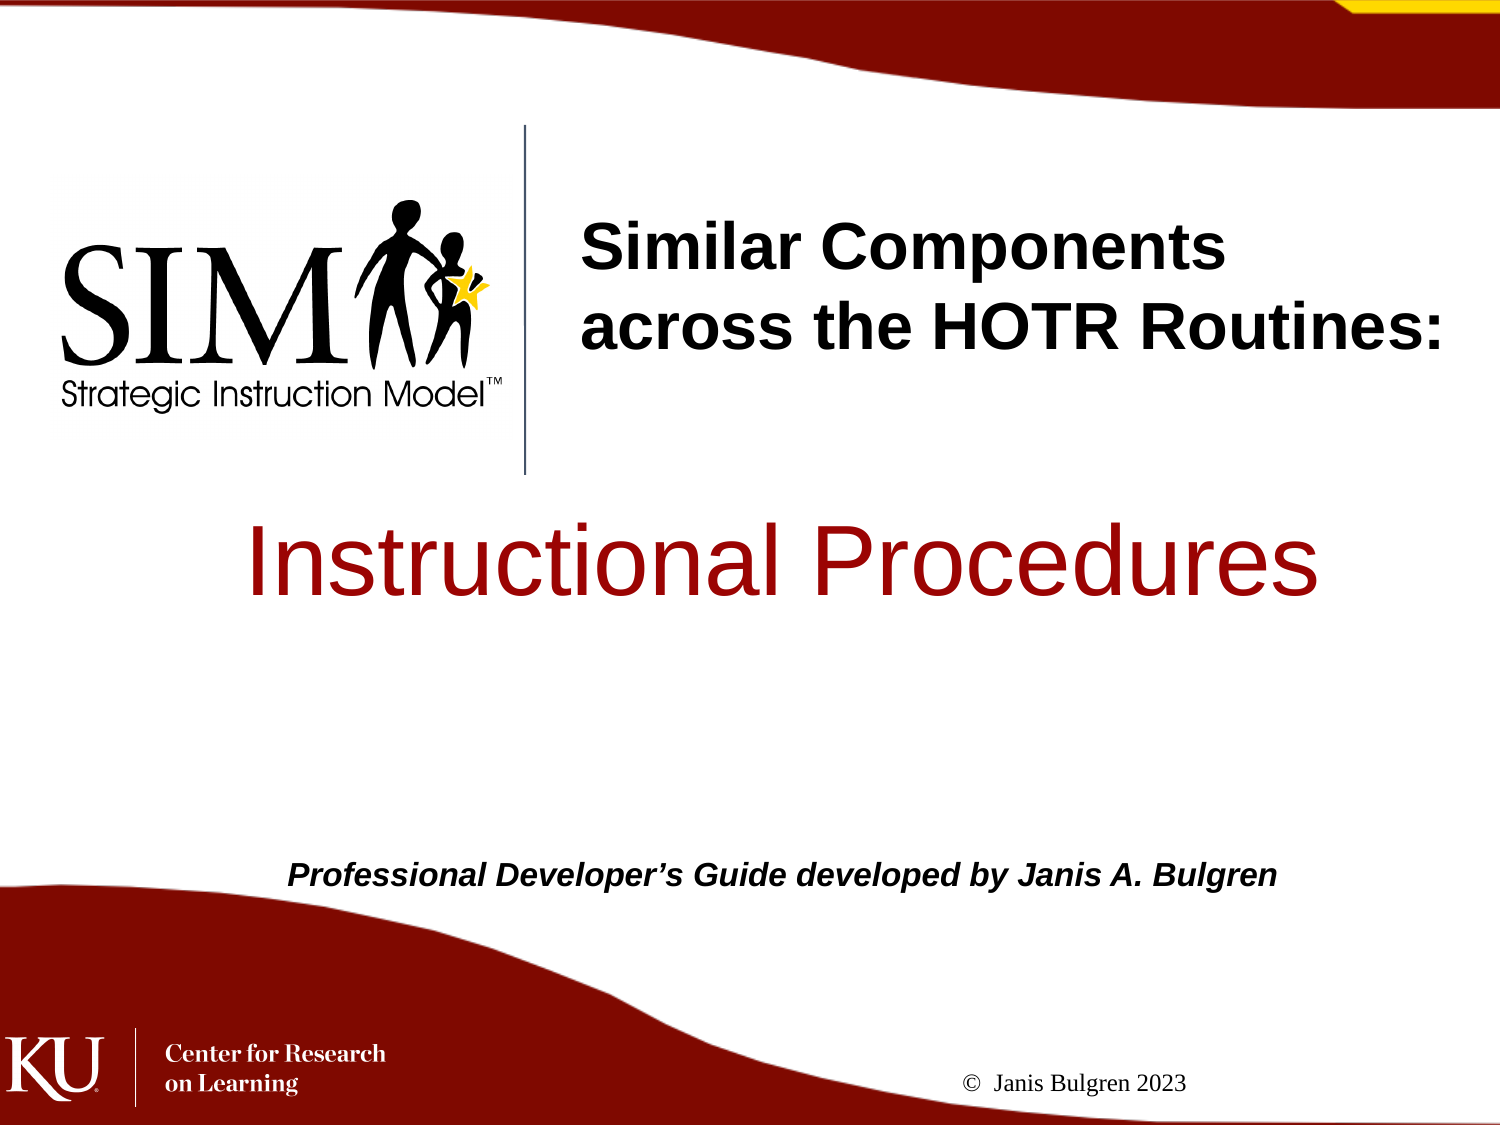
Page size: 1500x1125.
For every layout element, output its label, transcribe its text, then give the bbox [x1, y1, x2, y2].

picture [5, 1028, 386, 1107]
text_box Instructional Procedures [21, 207, 1500, 733]
title Professional Developer’s Guide developed by Janis A. Bulgren [222, 753, 1344, 993]
subtitle © Janis Bulgren 2023 [947, 1058, 1344, 1125]
picture [50, 174, 513, 207]
text_box Similar Components across the HOTR Routines: [565, 195, 1479, 370]
